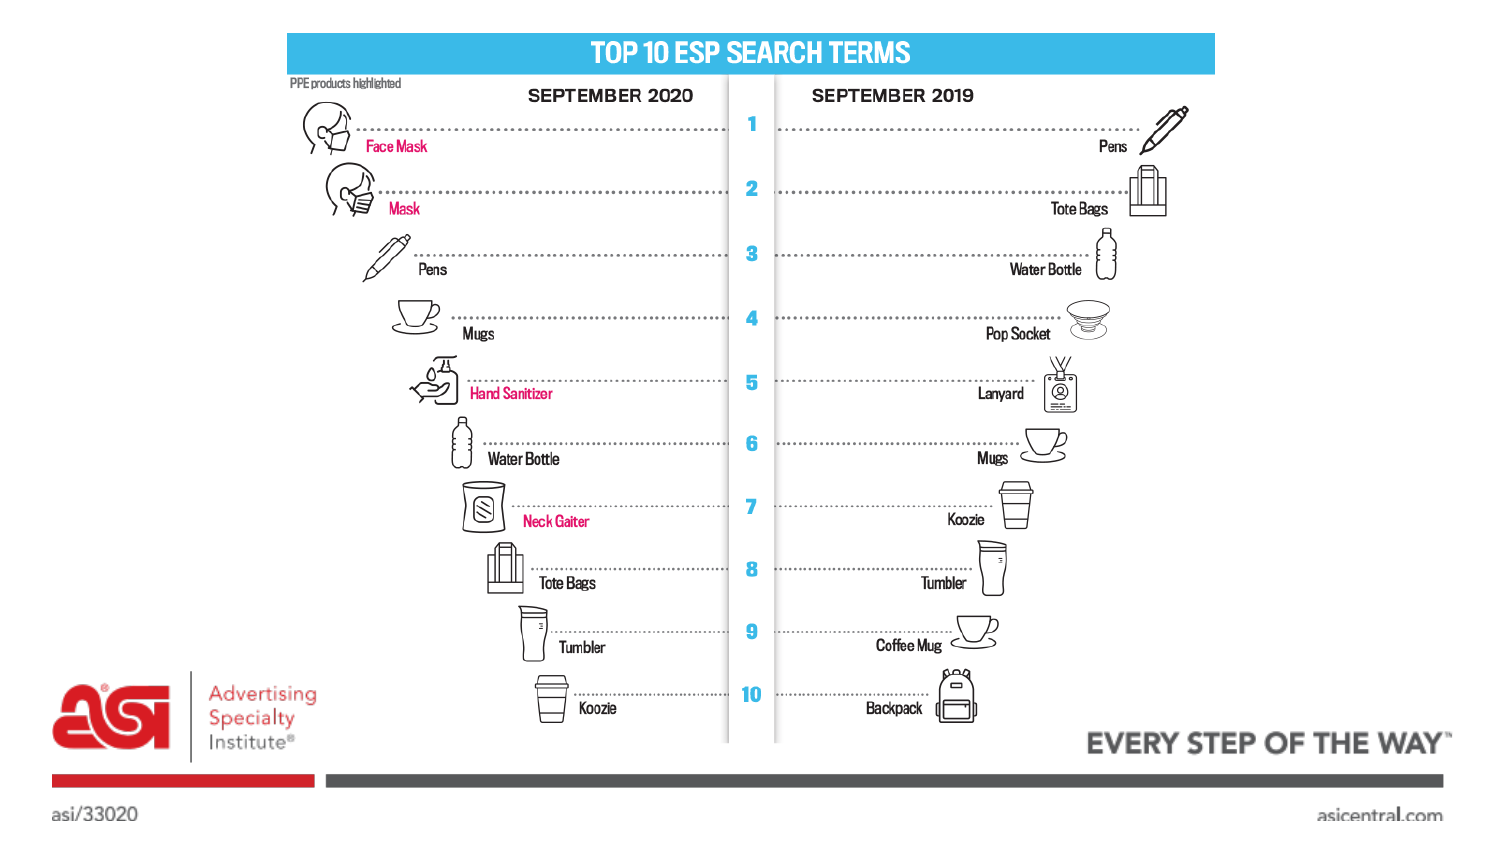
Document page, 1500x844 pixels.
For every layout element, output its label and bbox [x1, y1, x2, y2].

picture [273, 33, 1227, 744]
